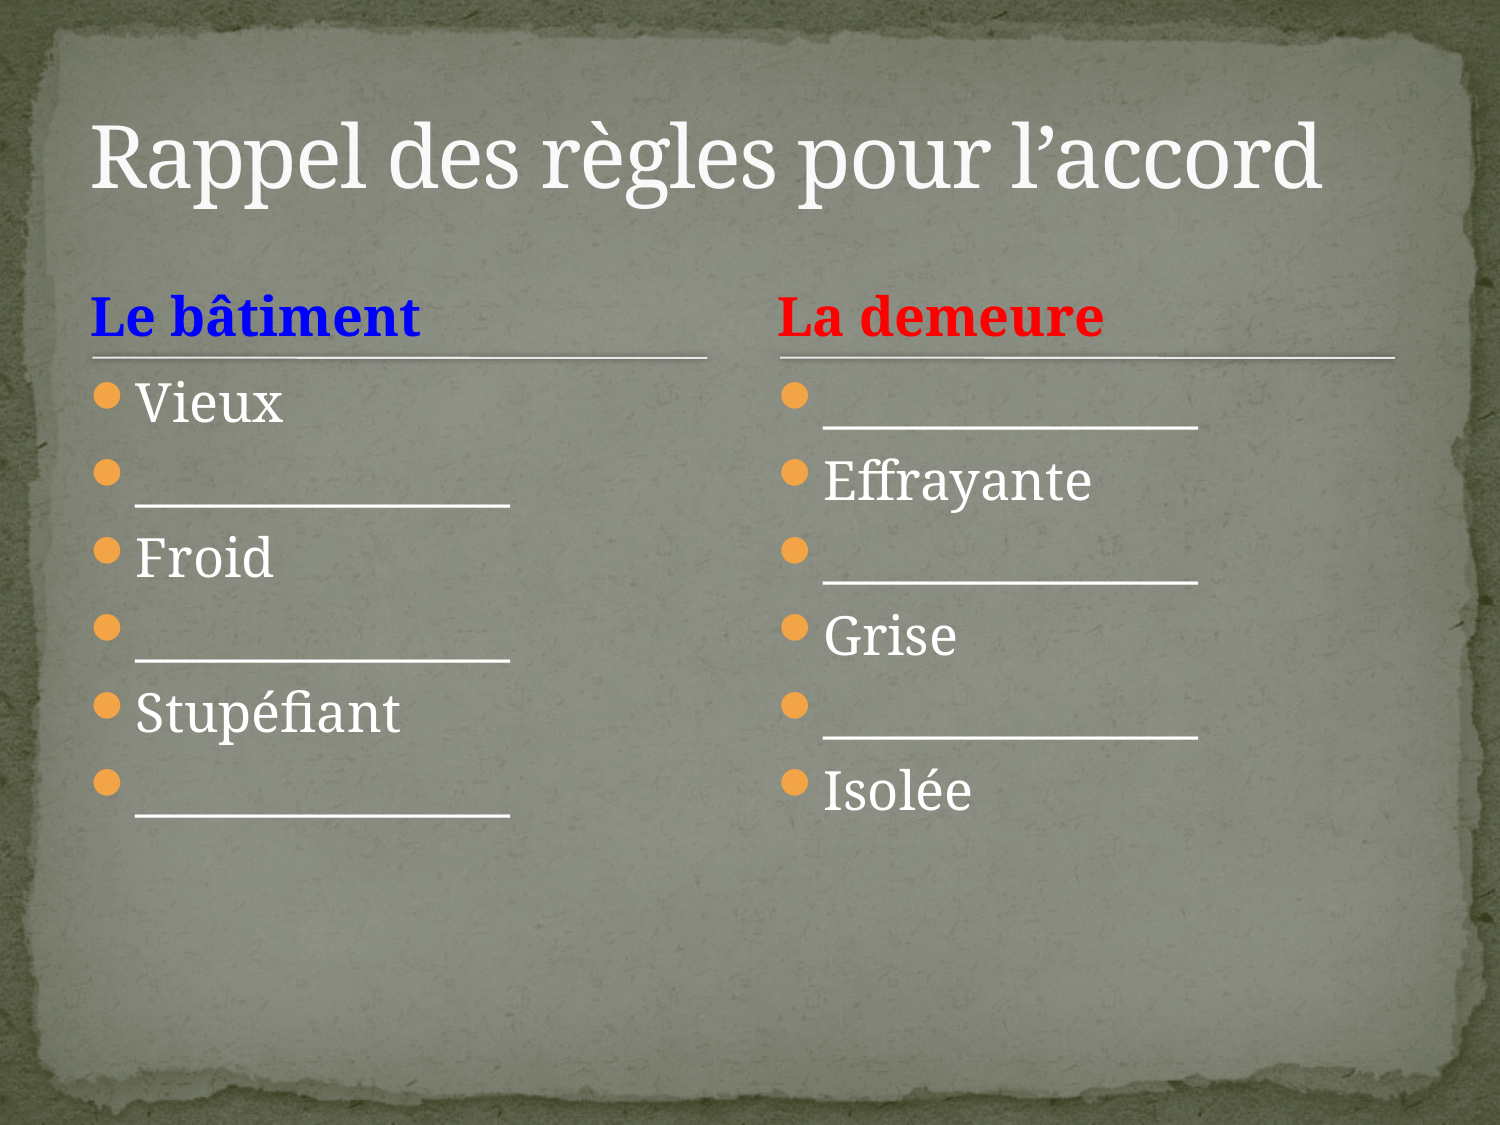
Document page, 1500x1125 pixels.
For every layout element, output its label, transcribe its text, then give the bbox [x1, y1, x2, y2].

list Le bâtiment [73, 228, 740, 357]
title Rappel des règles pour l’accord [74, 25, 1425, 213]
list Vieux _______________ Froid _______________ Stupéfiant _______________ [75, 361, 738, 1004]
list La demeure [760, 228, 1427, 357]
list _______________ Effrayante _______________ Grise _______________ Isolée [762, 361, 1426, 1004]
